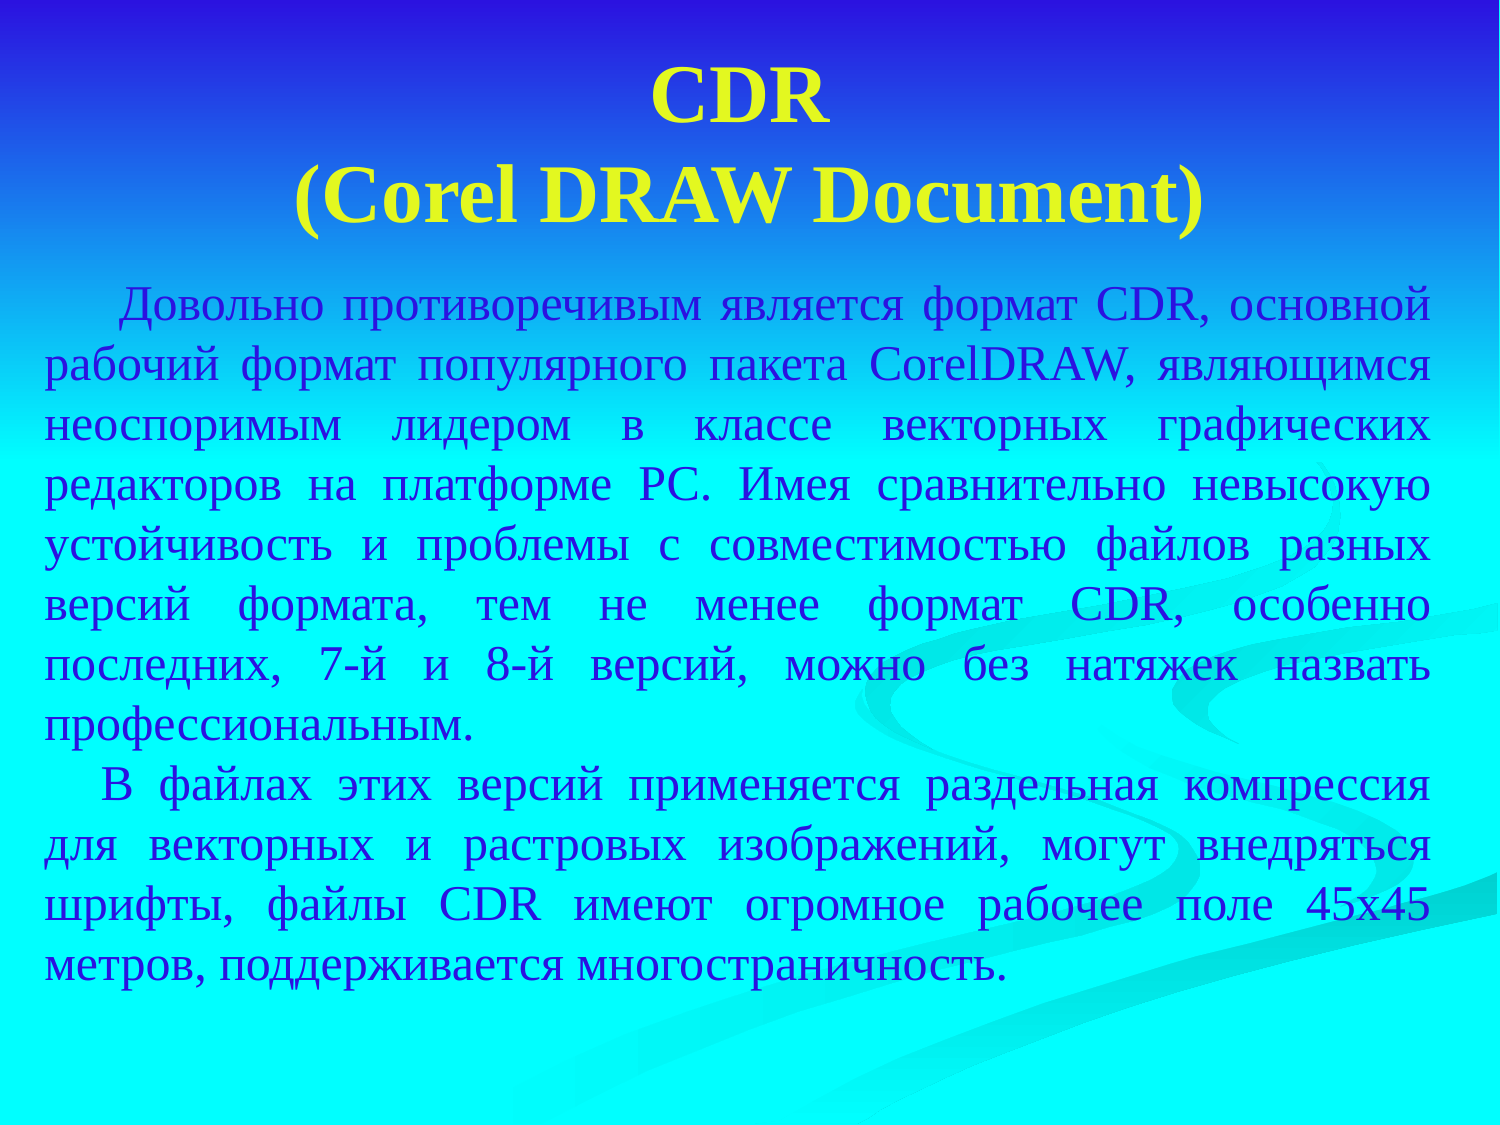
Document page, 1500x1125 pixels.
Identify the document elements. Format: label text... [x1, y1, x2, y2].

title CDR (Corel DRAW Document) [74, 44, 1426, 233]
list Довольно противоречивым является формат CDR, основной рабочий формат популярного пакета CorelDRAW, являющимся неоспоримым лидером в классе векторных графических редакторов на платформе РС. Имея сравнительно невысокую устойчивость и проблемы с совместимостью файлов разных версий формата, тем не менее формат CDR, особенно последних, 7-й и 8-й версий, можно без натяжек назвать профессиональным. В файлах этих версий применяется раздельная компрессия для векторных и растровых изображений, могут внедряться шрифты, файлы CDR имеют огромное рабочее поле 45х45 метров, поддерживается многостраничность. [29, 262, 1447, 1090]
